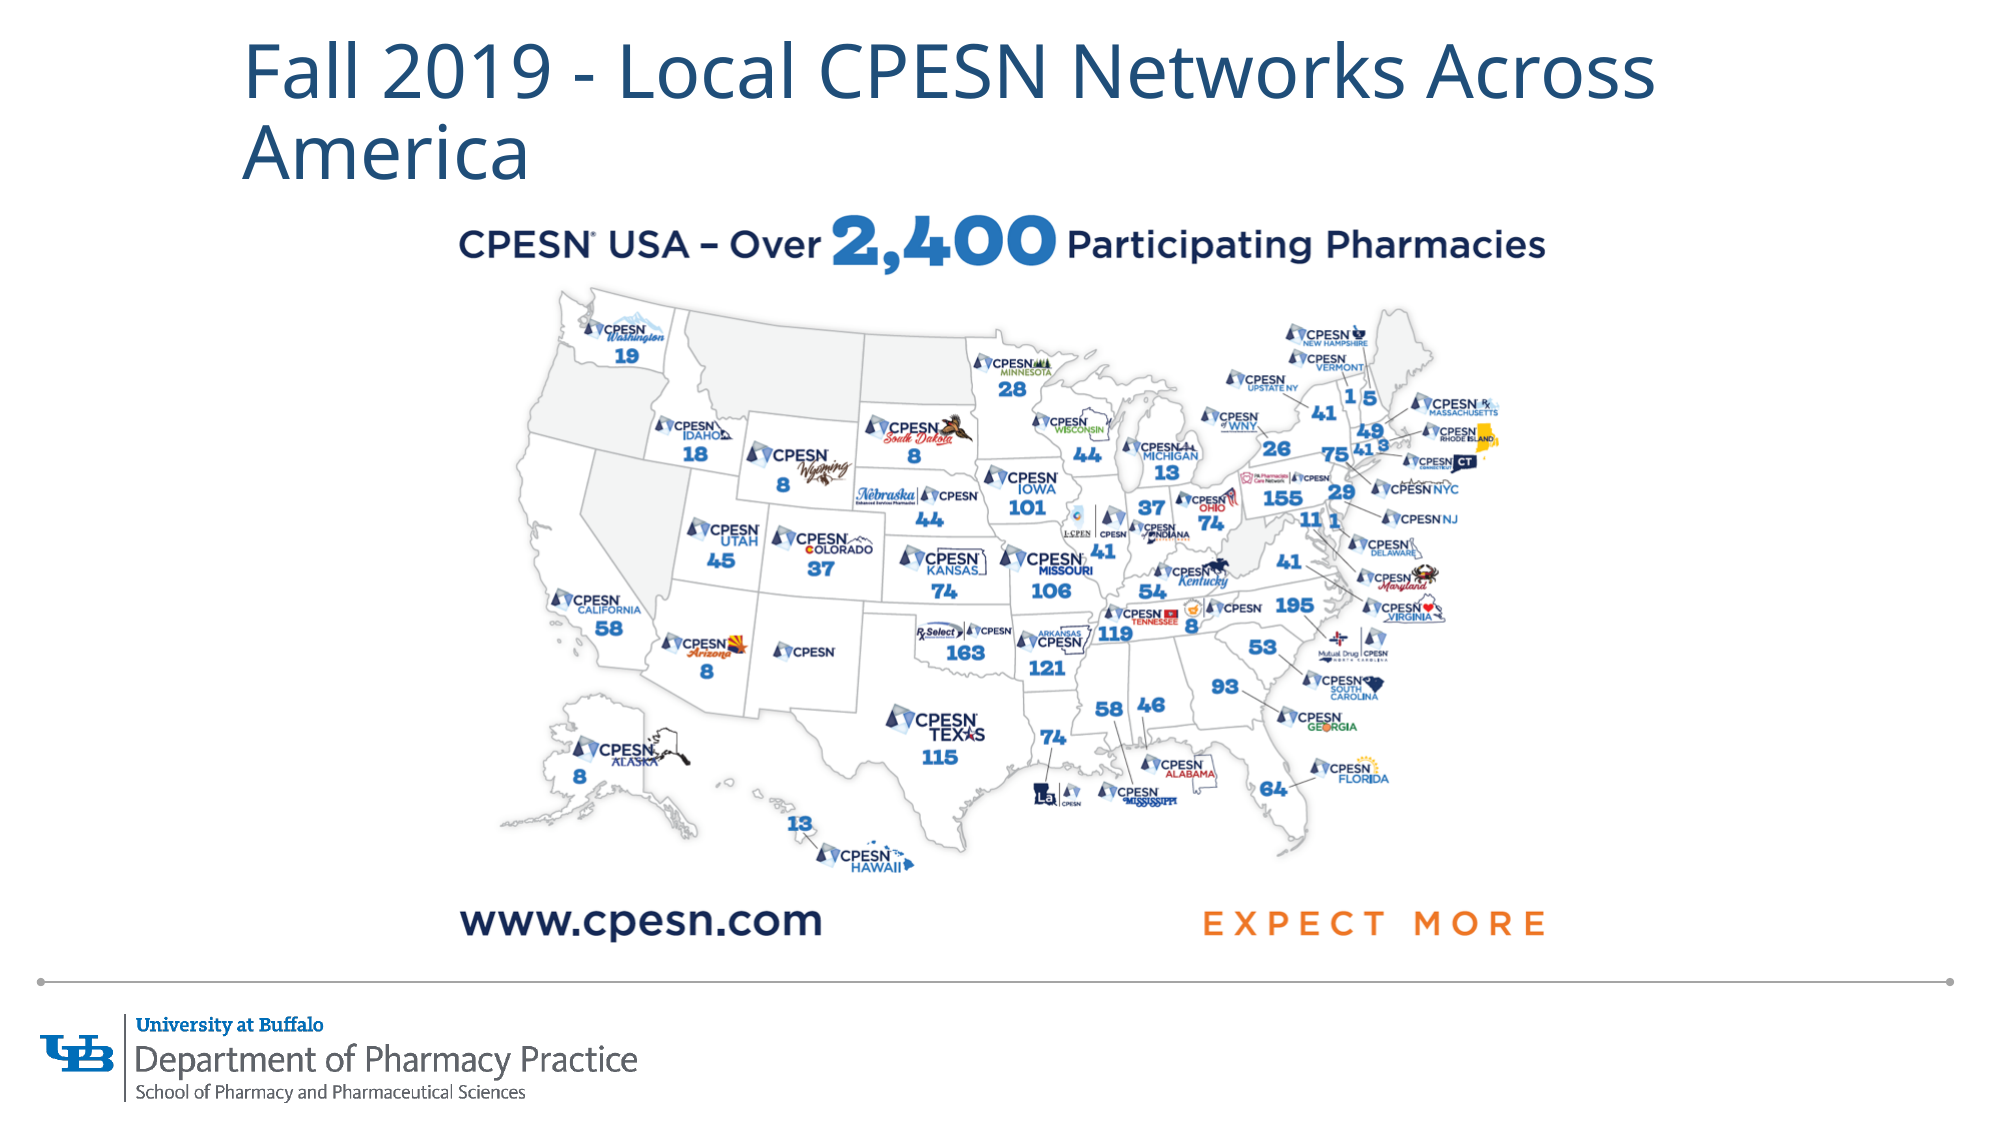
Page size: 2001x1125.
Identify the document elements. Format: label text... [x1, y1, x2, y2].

picture [403, 189, 1597, 979]
title Fall 2019 - Local CPESN Networks Across America [227, 41, 1773, 190]
picture [40, 1014, 637, 1103]
